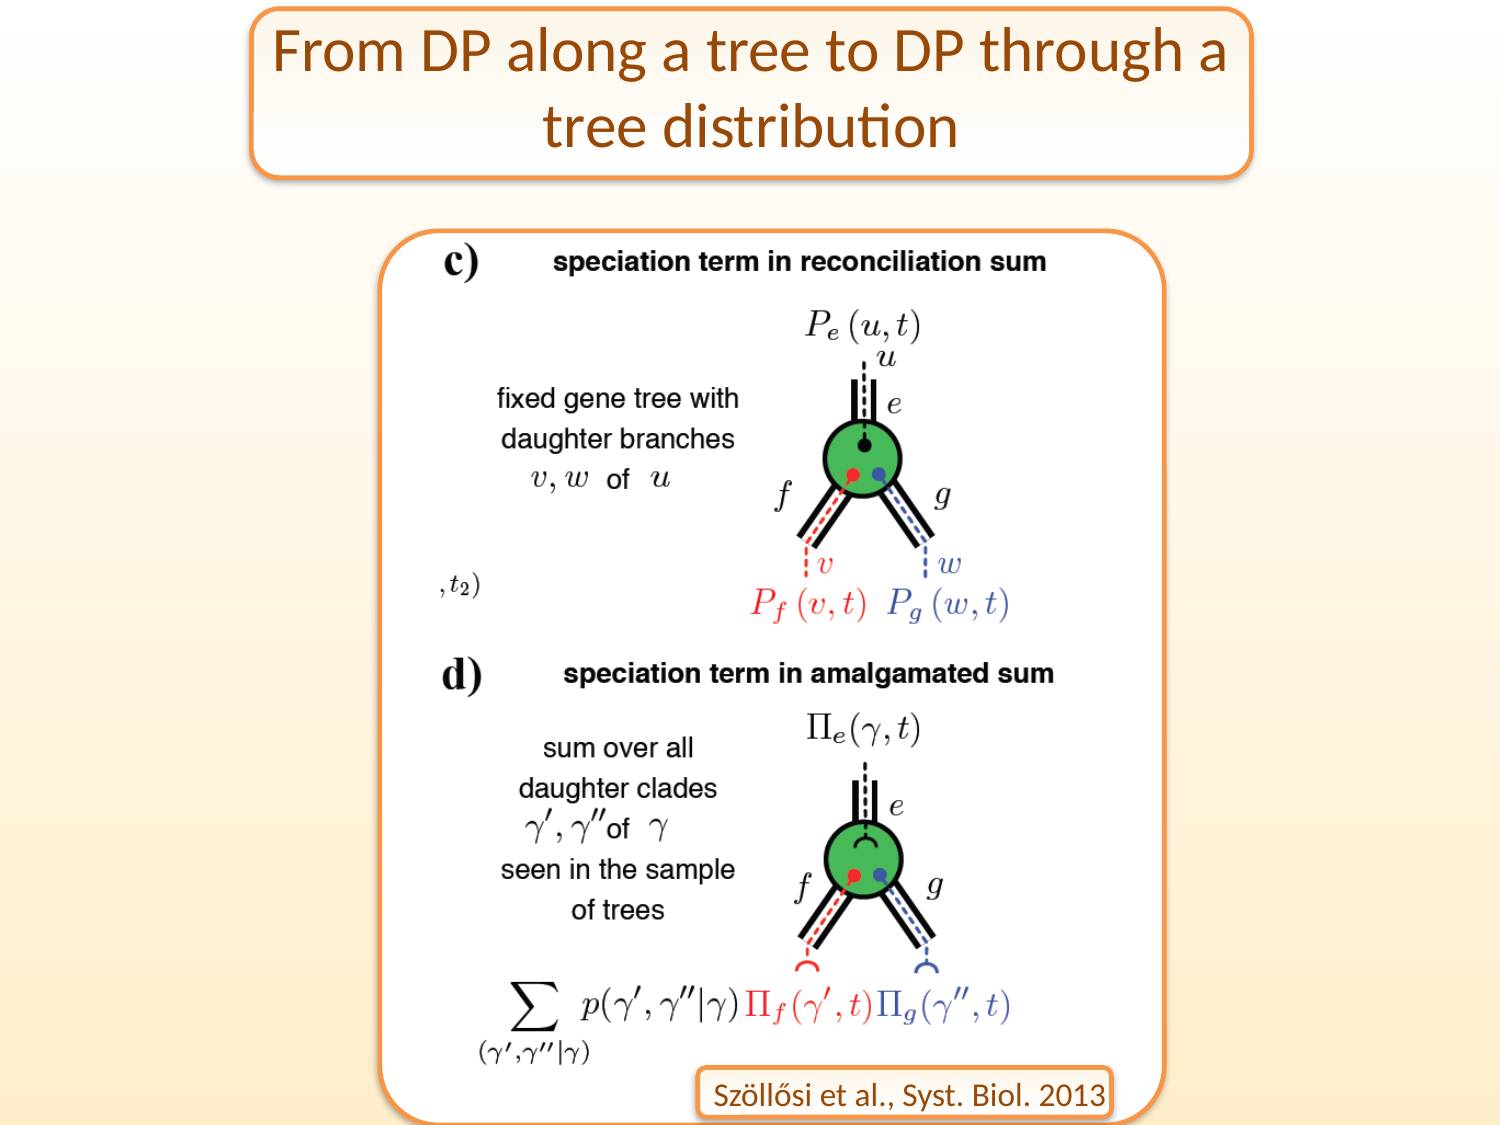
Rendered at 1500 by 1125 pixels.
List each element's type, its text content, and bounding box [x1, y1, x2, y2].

title From DP along a tree to DP through a tree distribution [251, 0, 1252, 167]
picture [440, 237, 1077, 1074]
text_box Szöllősi et al., Syst. Biol. 2013 [632, 1065, 1122, 1120]
text_box [256, 167, 1247, 179]
text_box [379, 230, 1165, 1125]
